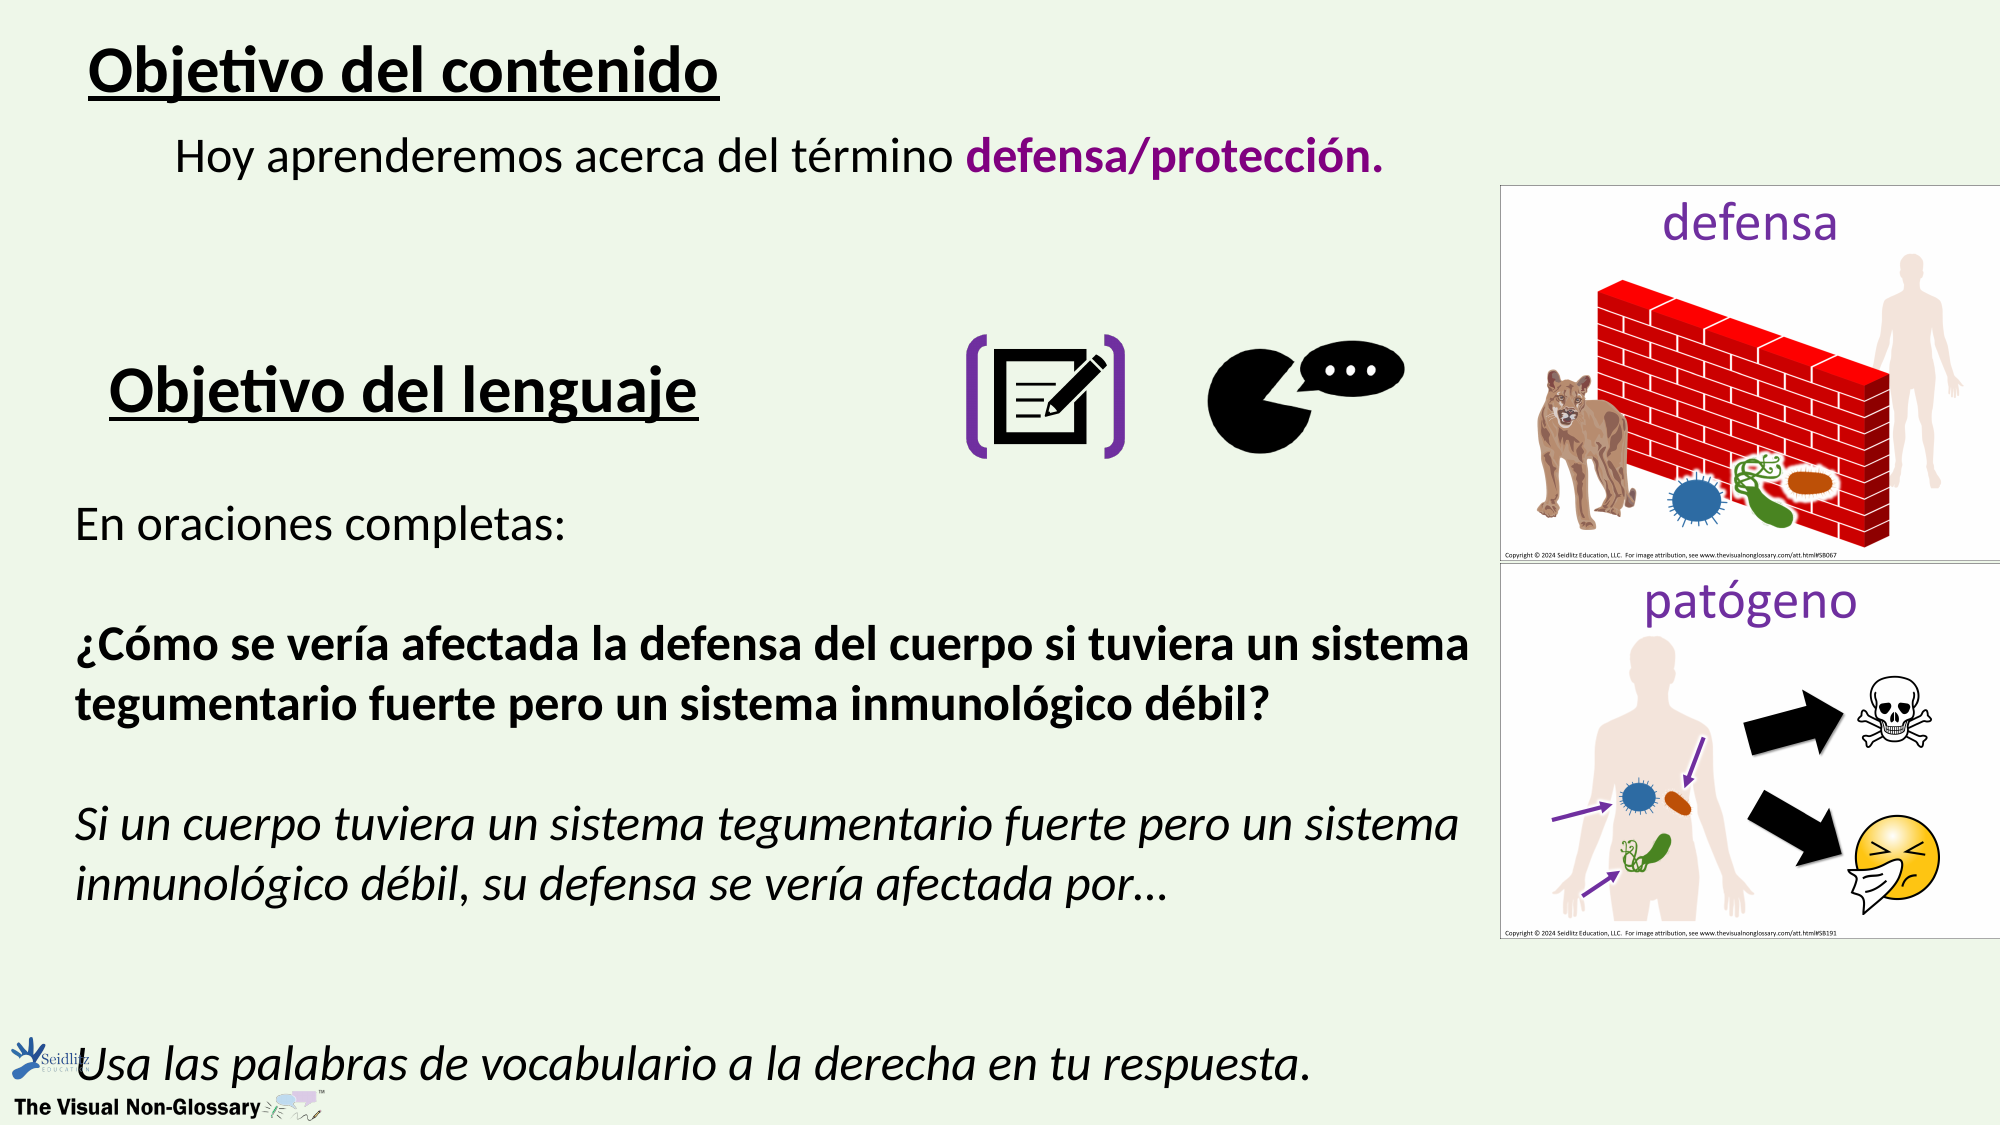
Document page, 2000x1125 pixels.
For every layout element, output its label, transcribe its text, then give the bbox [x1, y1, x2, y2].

text_box Objetivo del lenguaje [94, 338, 714, 434]
text_box Objetivo del contenido [73, 17, 735, 113]
text_box En oraciones completas: ¿Cómo se vería afectada la defensa del cuerpo si tuviera un sistema tegumentario fuerte pero un sistema inmunológico débil? Si un cuerpo tuviera un sistema tegumentario fuerte pero un sistema inmunológico débil, su defensa se vería afectada por… Usa las palabras de vocabulario a la derecha en tu respuesta. [59, 437, 1500, 1098]
picture [1207, 340, 1405, 454]
picture [1499, 563, 2000, 940]
text_box Hoy aprenderemos acerca del término defensa/protección. [160, 115, 1400, 191]
picture [0, 1034, 328, 1125]
picture [965, 334, 1126, 460]
picture [1499, 185, 2000, 562]
